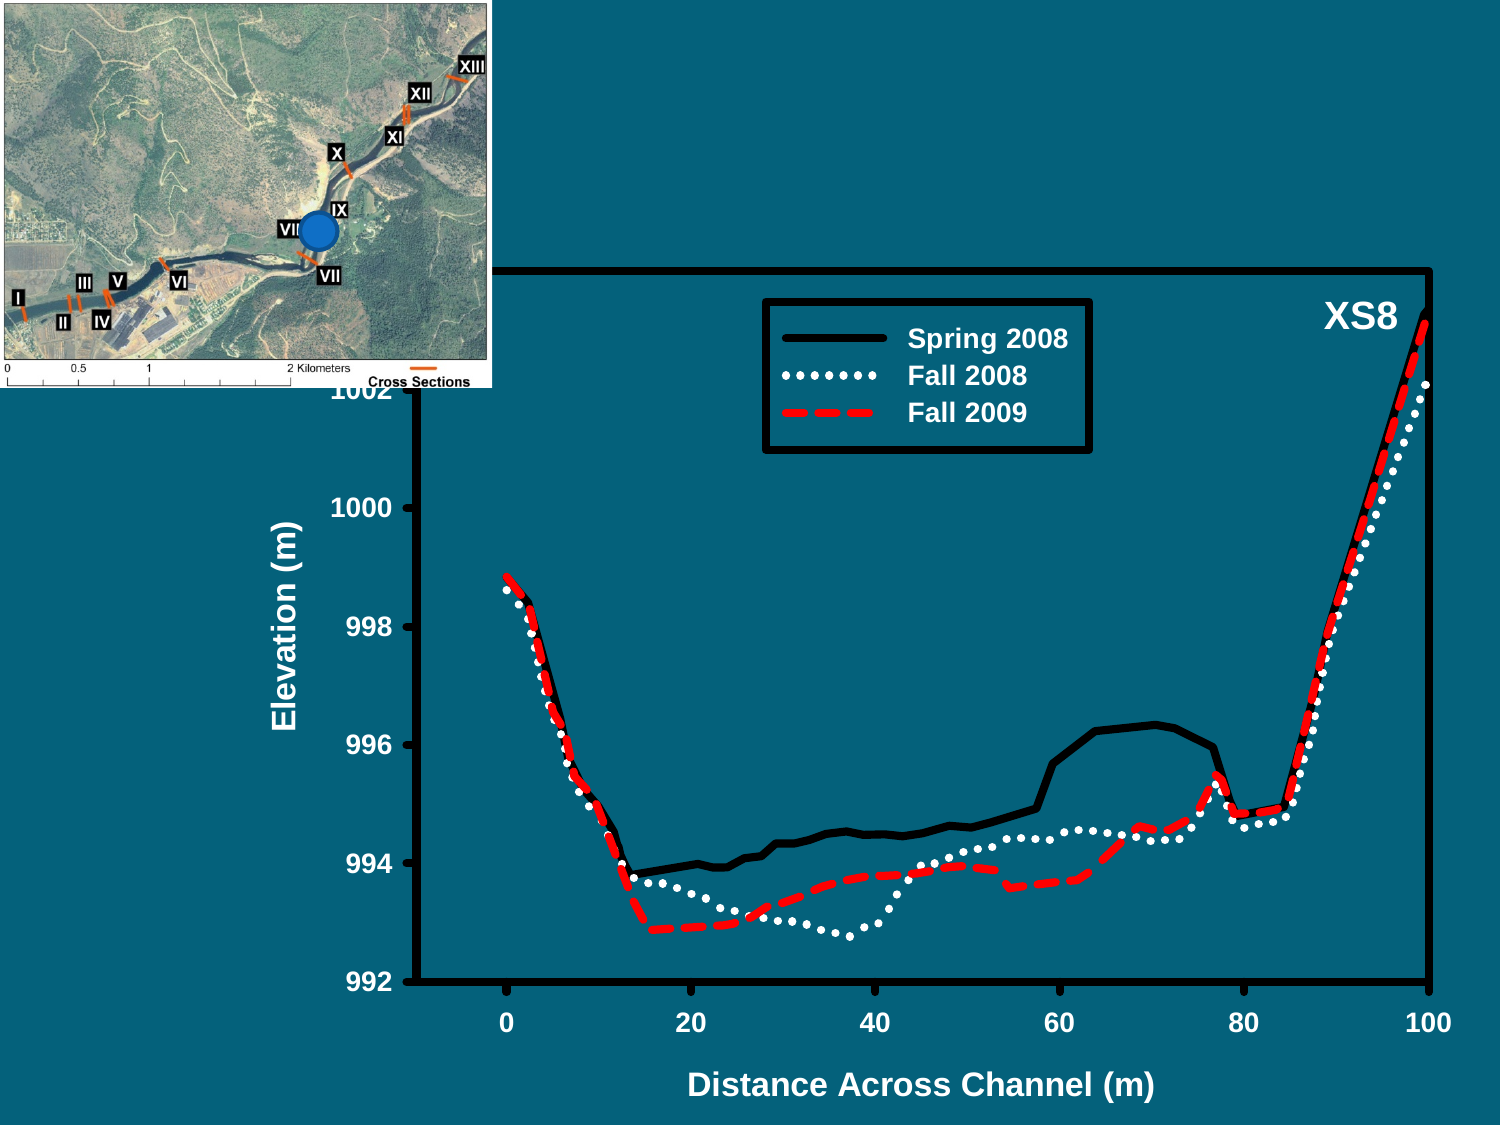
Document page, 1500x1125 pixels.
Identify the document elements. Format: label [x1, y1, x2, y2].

picture [0, 0, 493, 388]
text_box [256, 212, 1488, 1113]
